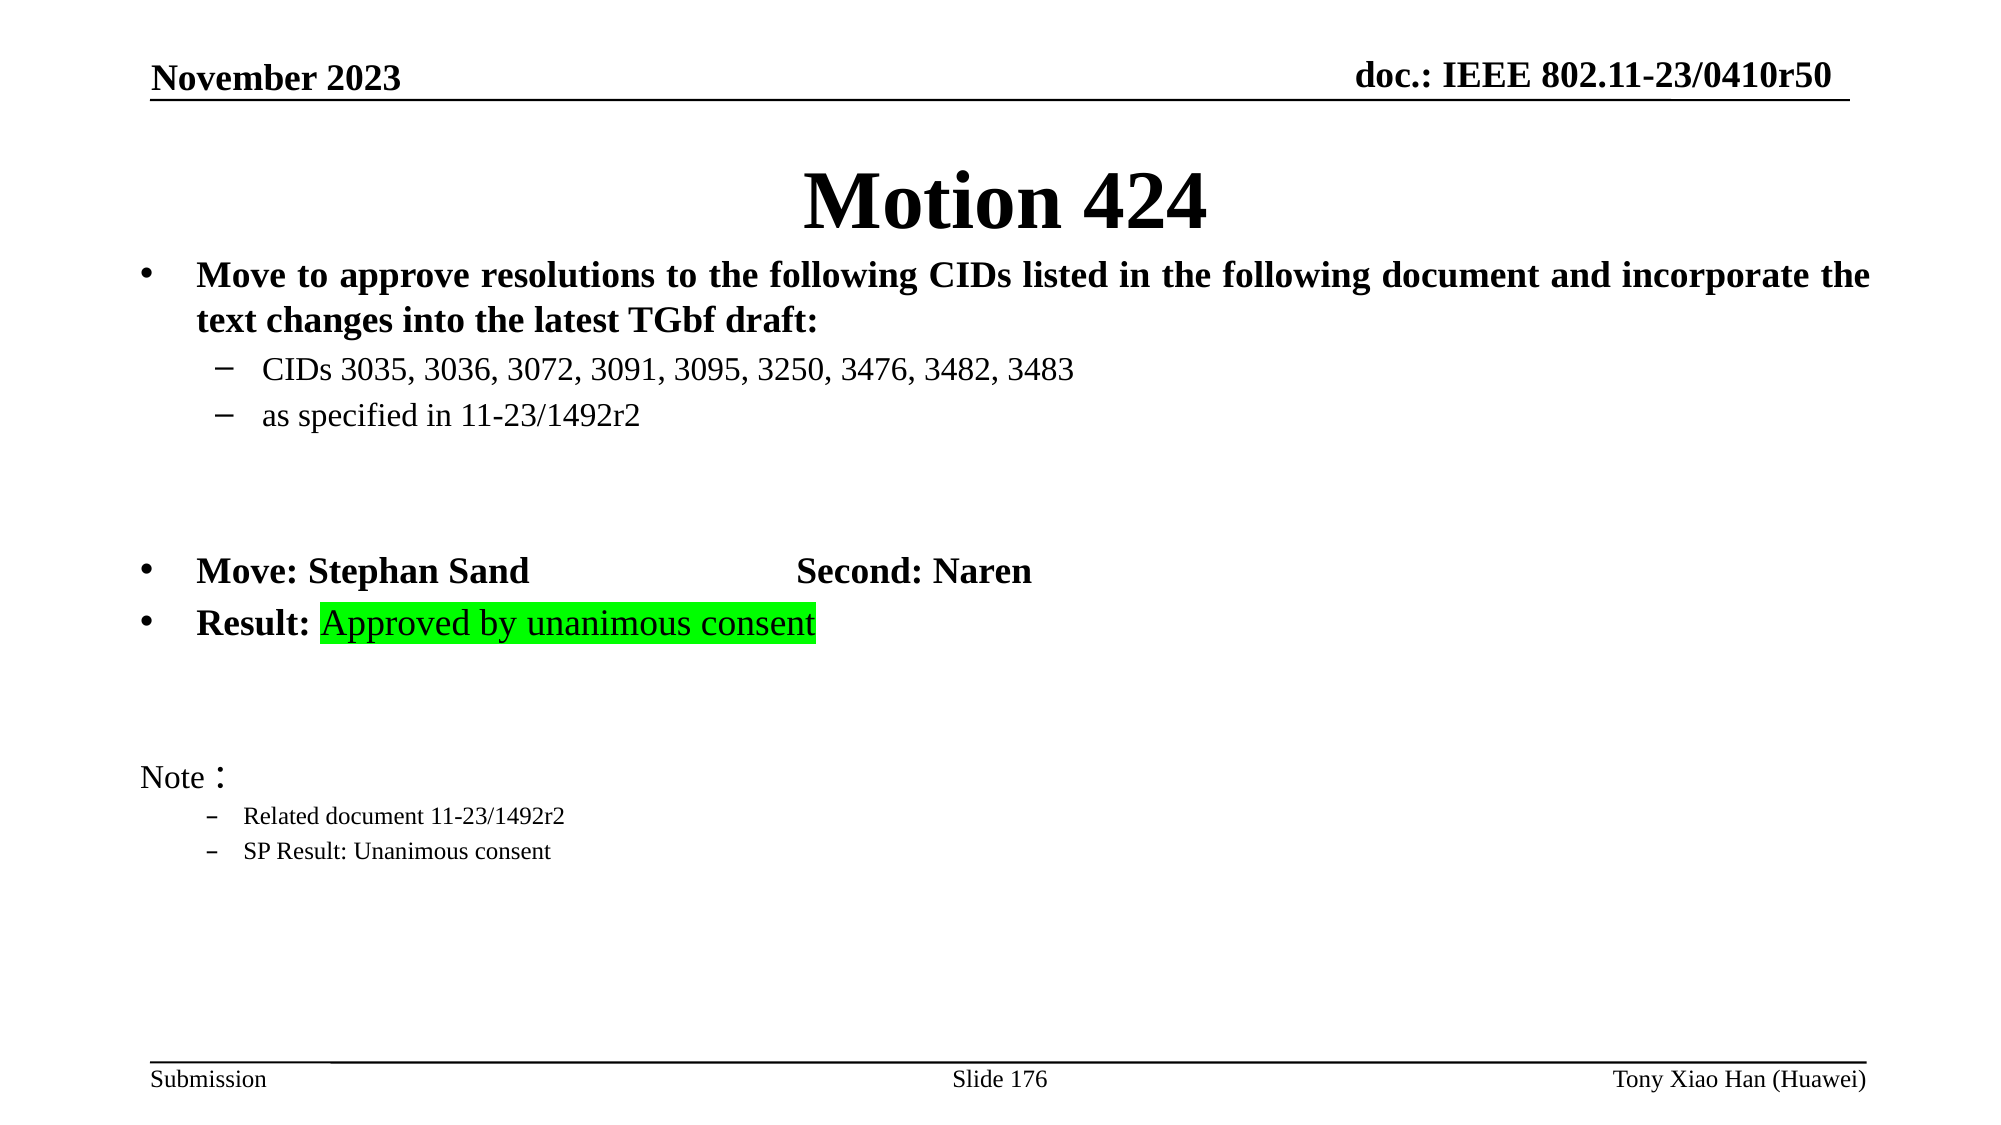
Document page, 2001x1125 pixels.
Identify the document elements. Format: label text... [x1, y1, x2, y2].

text_box Motion 424 [368, 137, 1644, 212]
text_box Move to approve resolutions to the following CIDs listed in the following document and incorporate the text changes into the latest TGbf draft: CIDs 3035, 3036, 3072, 3091, 3095, 3250, 3476, 3482, 3483 as specified in 11-23/1492r2 Move: Stephan Sand Second: Naren Result: Approved by unanimous consent Note： Related document 11-23/1492r2 SP Result: Unanimous consent [125, 212, 1888, 900]
